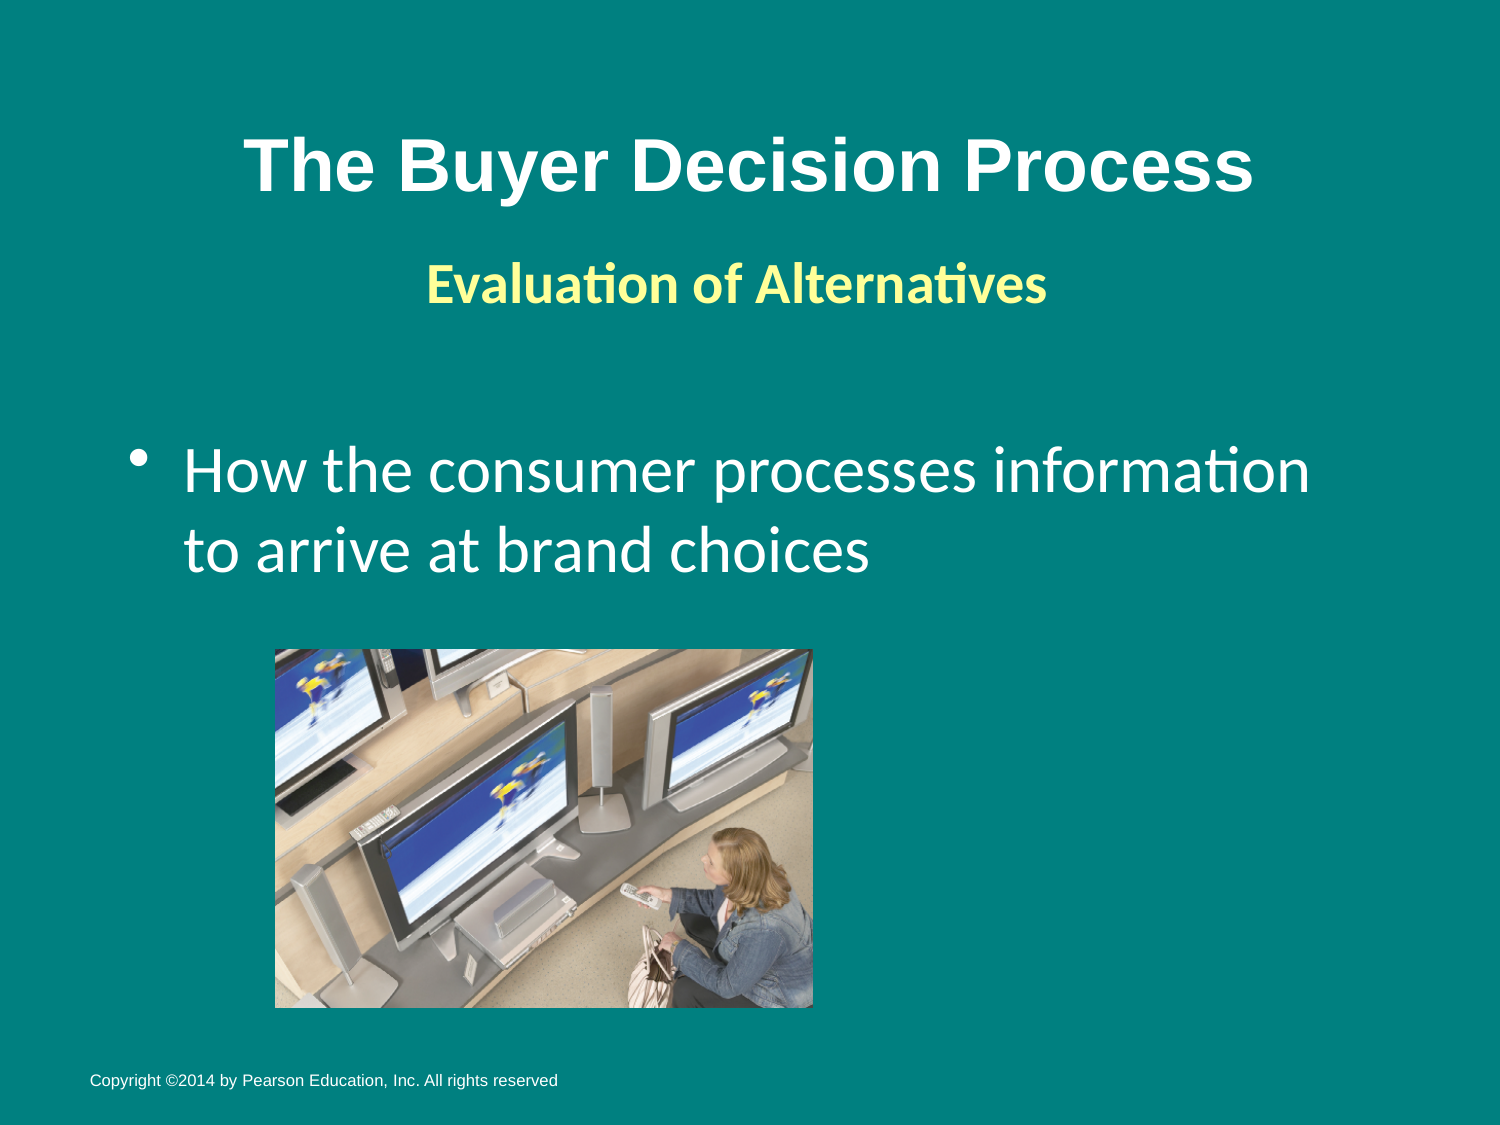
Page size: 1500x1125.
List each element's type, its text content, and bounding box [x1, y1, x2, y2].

text_box Copyright ©2014 by Pearson Education, Inc. All rights reserved [74, 1062, 825, 1098]
list Evaluation of Alternatives [149, 237, 1326, 301]
title The Buyer Decision Process [112, 37, 1388, 226]
picture [274, 649, 813, 1009]
list How the consumer processes information to arrive at brand choices [112, 324, 1388, 1001]
